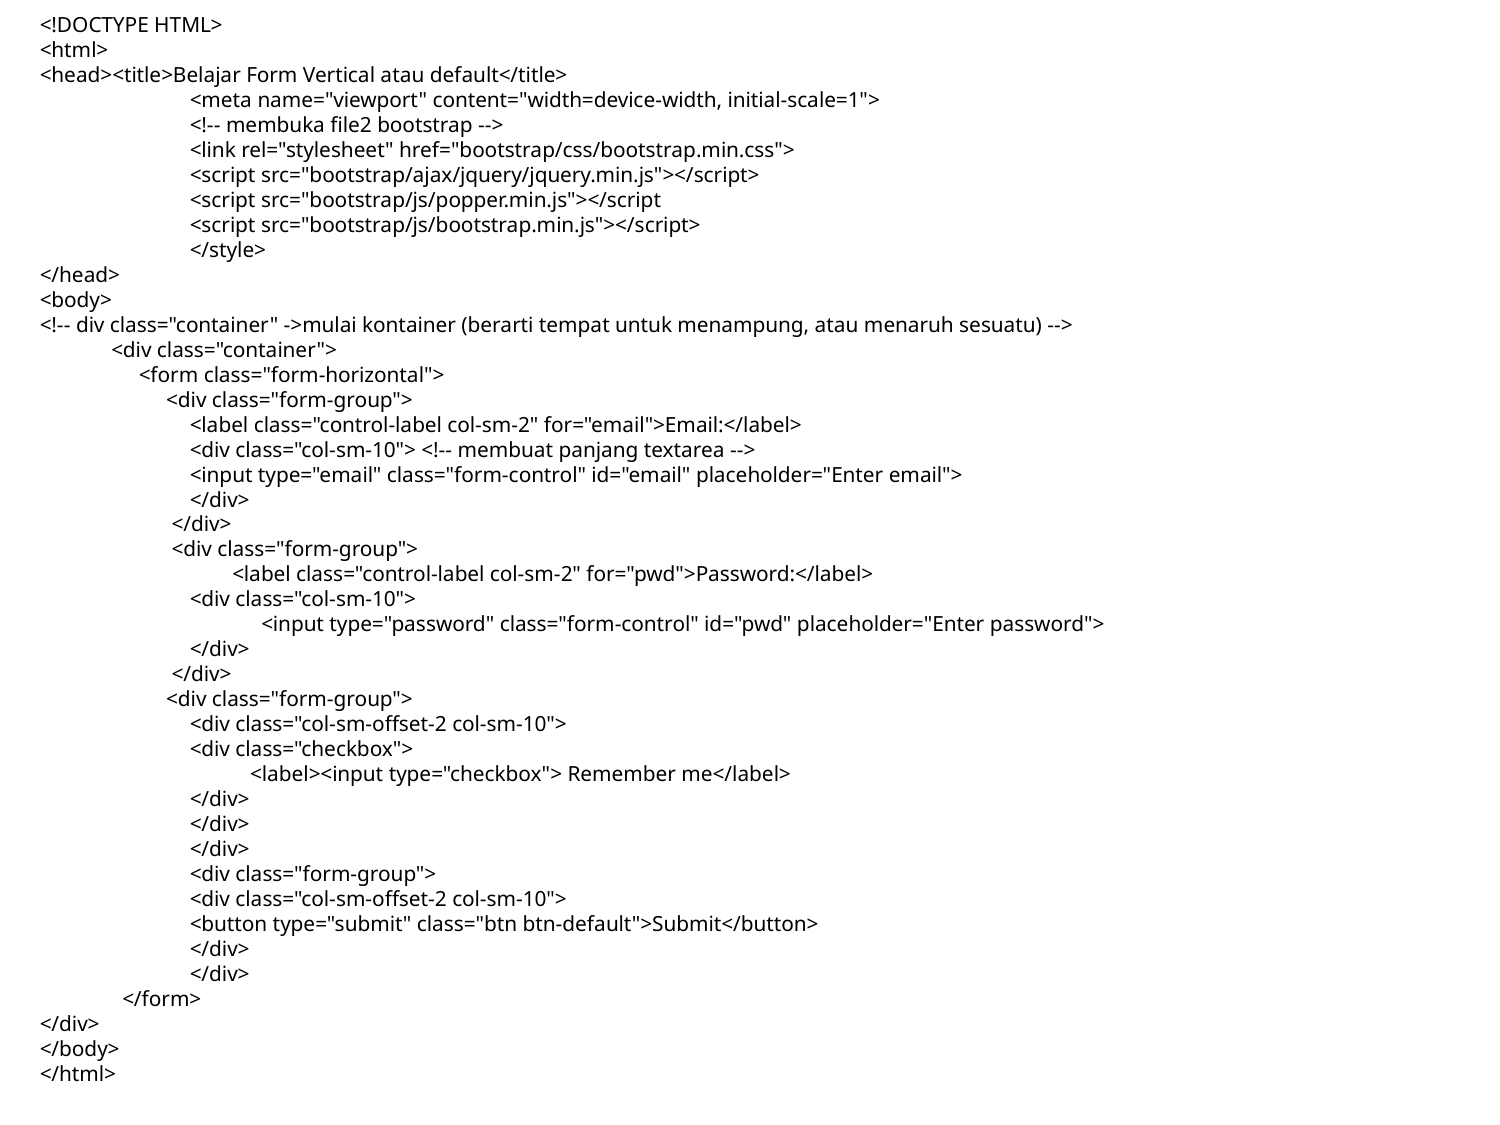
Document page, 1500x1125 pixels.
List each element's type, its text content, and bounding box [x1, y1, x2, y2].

text_box <!DOCTYPE HTML> <html> <head><title>Belajar Form Vertical atau default</title> <meta name="viewport" content="width=device-width, initial-scale=1"> <!-- membuka file2 bootstrap --> <link rel="stylesheet" href="bootstrap/css/bootstrap.min.css"> <script src="bootstrap/ajax/jquery/jquery.min.js"></script> <script src="bootstrap/js/popper.min.js"></script <script src="bootstrap/js/bootstrap.min.js"></script> </style> </head> <body> <!-- div class="container" ->mulai kontainer (berarti tempat untuk menampung, atau menaruh sesuatu) --> <div class="container"> <form class="form-horizontal"> <div class="form-group"> <label class="control-label col-sm-2" for="email">Email:</label> <div class="col-sm-10"> <!-- membuat panjang textarea --> <input type="email" class="form-control" id="email" placeholder="Enter email"> </div> </div> <div class="form-group"> <label class="control-label col-sm-2" for="pwd">Password:</label> <div class="col-sm-10"> <input type="password" class="form-control" id="pwd" placeholder="Enter password"> </div> </div> <div class="form-group"> <div class="col-sm-offset-2 col-sm-10"> <div class="checkbox"> <label><input type="checkbox"> Remember me</label> </div> </div> </div> <div class="form-group"> <div class="col-sm-offset-2 col-sm-10"> <button type="submit" class="btn btn-default">Submit</button> </div> </div> </form> </div> </body> </html> [24, 4, 1413, 1118]
